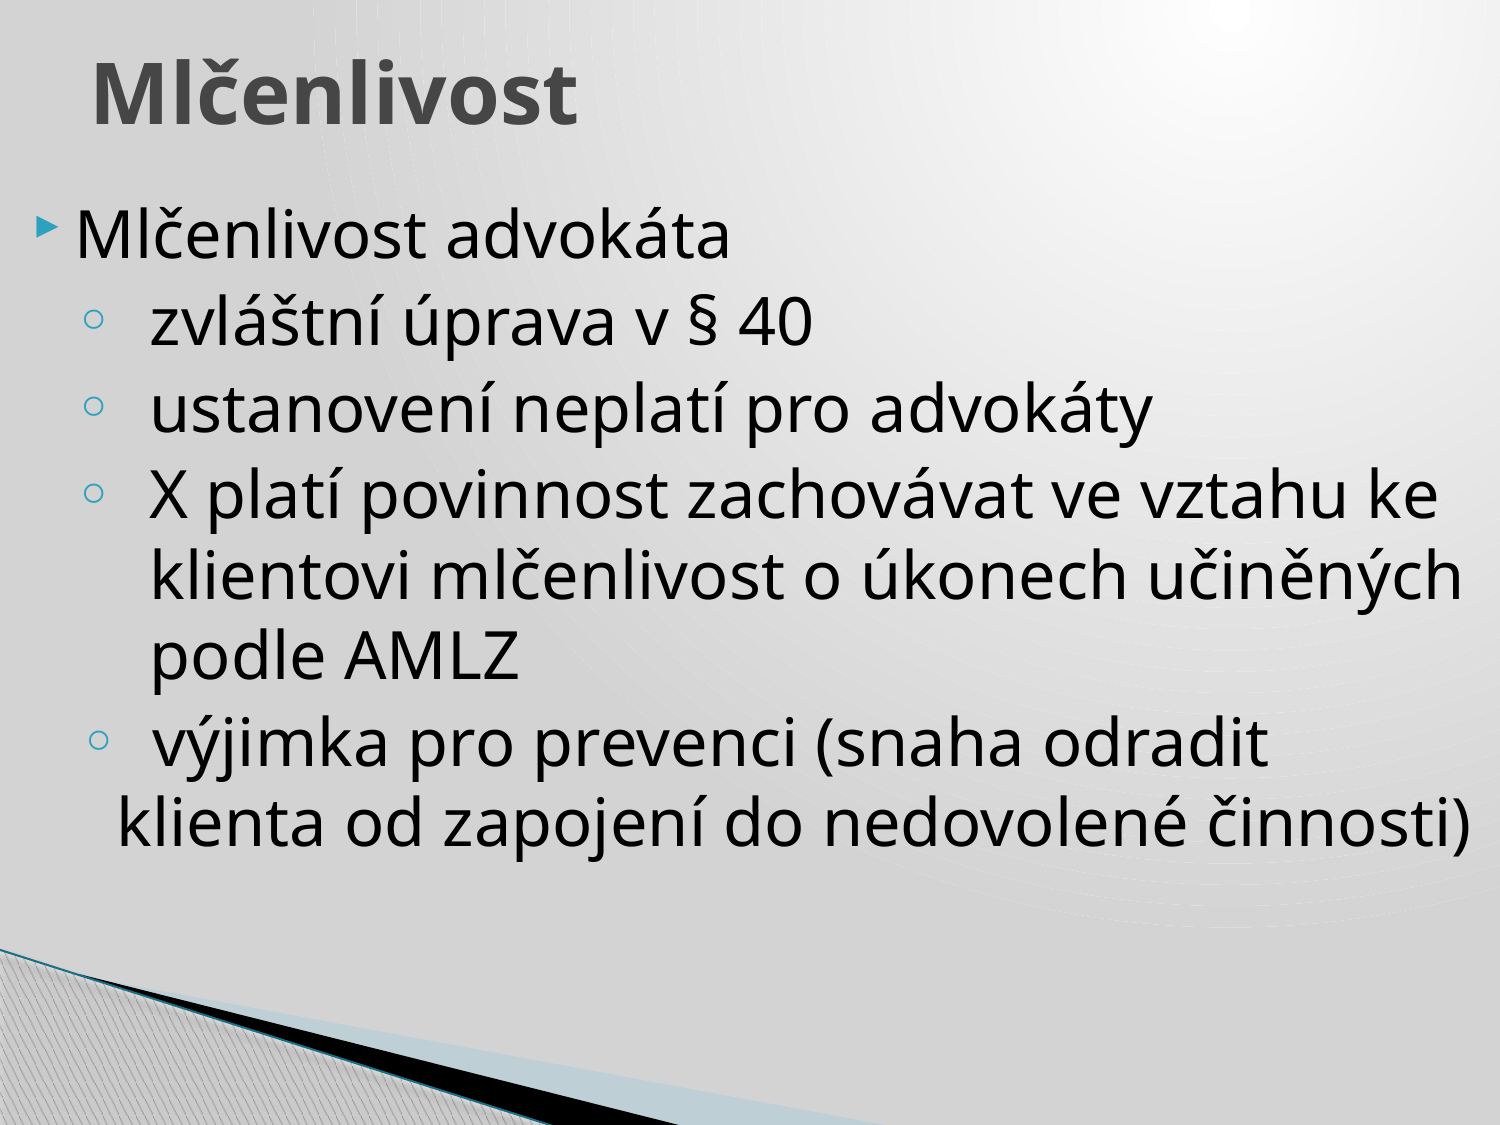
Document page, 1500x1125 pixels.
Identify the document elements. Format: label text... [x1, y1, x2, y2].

title Mlčenlivost [75, 7, 1425, 173]
list Mlčenlivost advokáta zvláštní úprava v § 40 ustanovení neplatí pro advokáty X platí povinnost zachovávat ve vztahu ke klientovi mlčenlivost o úkonech učiněných podle AMLZ výjimka pro prevenci (snaha odradit klienta od zapojení do nedovolené činnosti) [0, 184, 1500, 1083]
